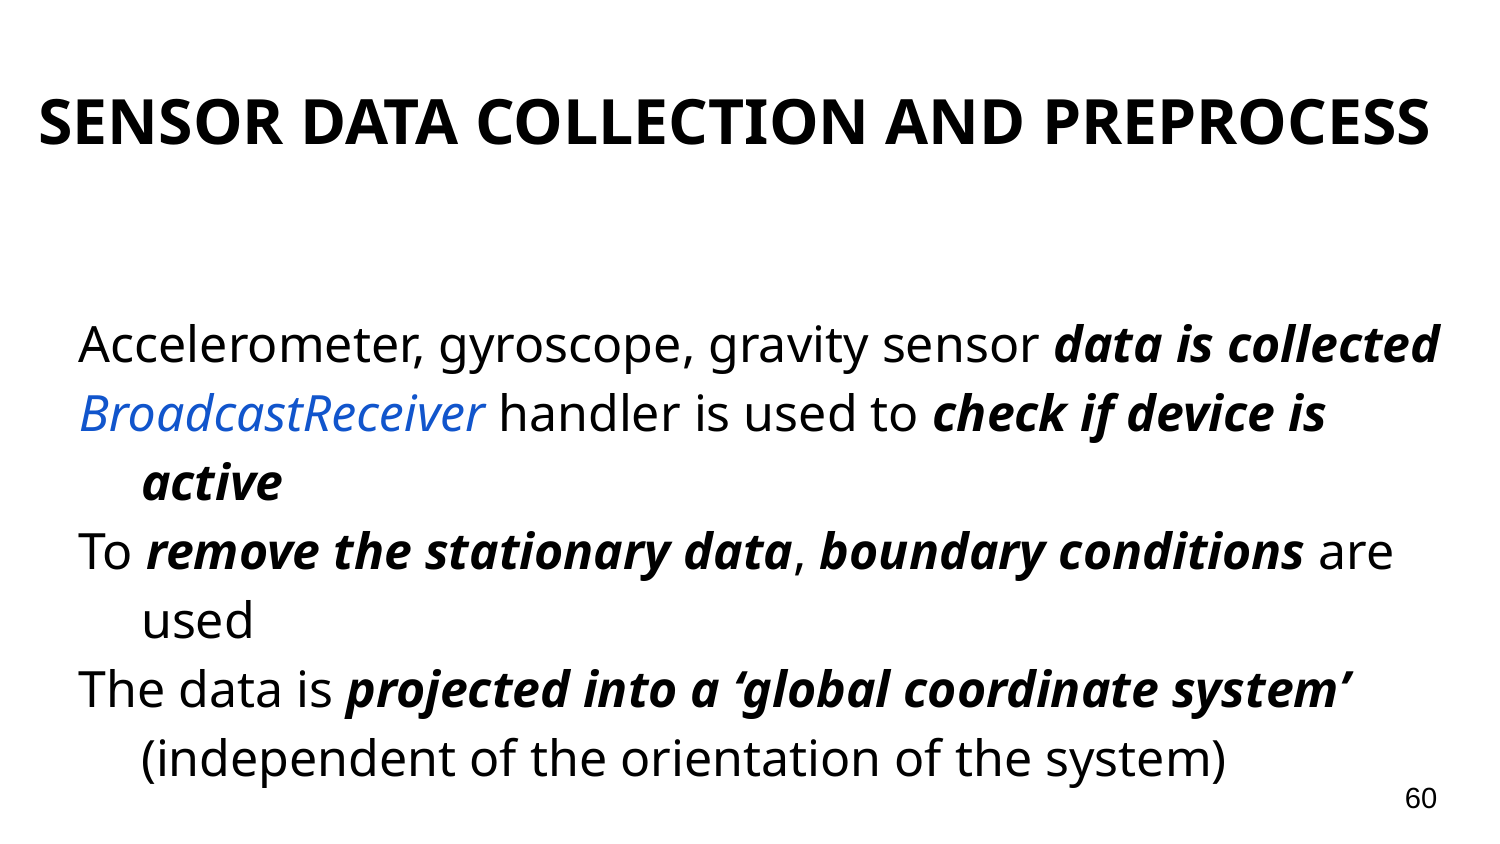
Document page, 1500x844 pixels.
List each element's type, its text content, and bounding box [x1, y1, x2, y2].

slide_number ‹#› [1389, 764, 1480, 830]
title SENSOR DATA COLLECTION AND PREPROCESS [23, 67, 1477, 162]
list Accelerometer, gyroscope, gravity sensor data is collected BroadcastReceiver handler is used to check if device is active To remove the stationary data, boundary conditions are used The data is projected into a ‘global coordinate system’ (independent of the orientation of the system) [51, 288, 1485, 788]
